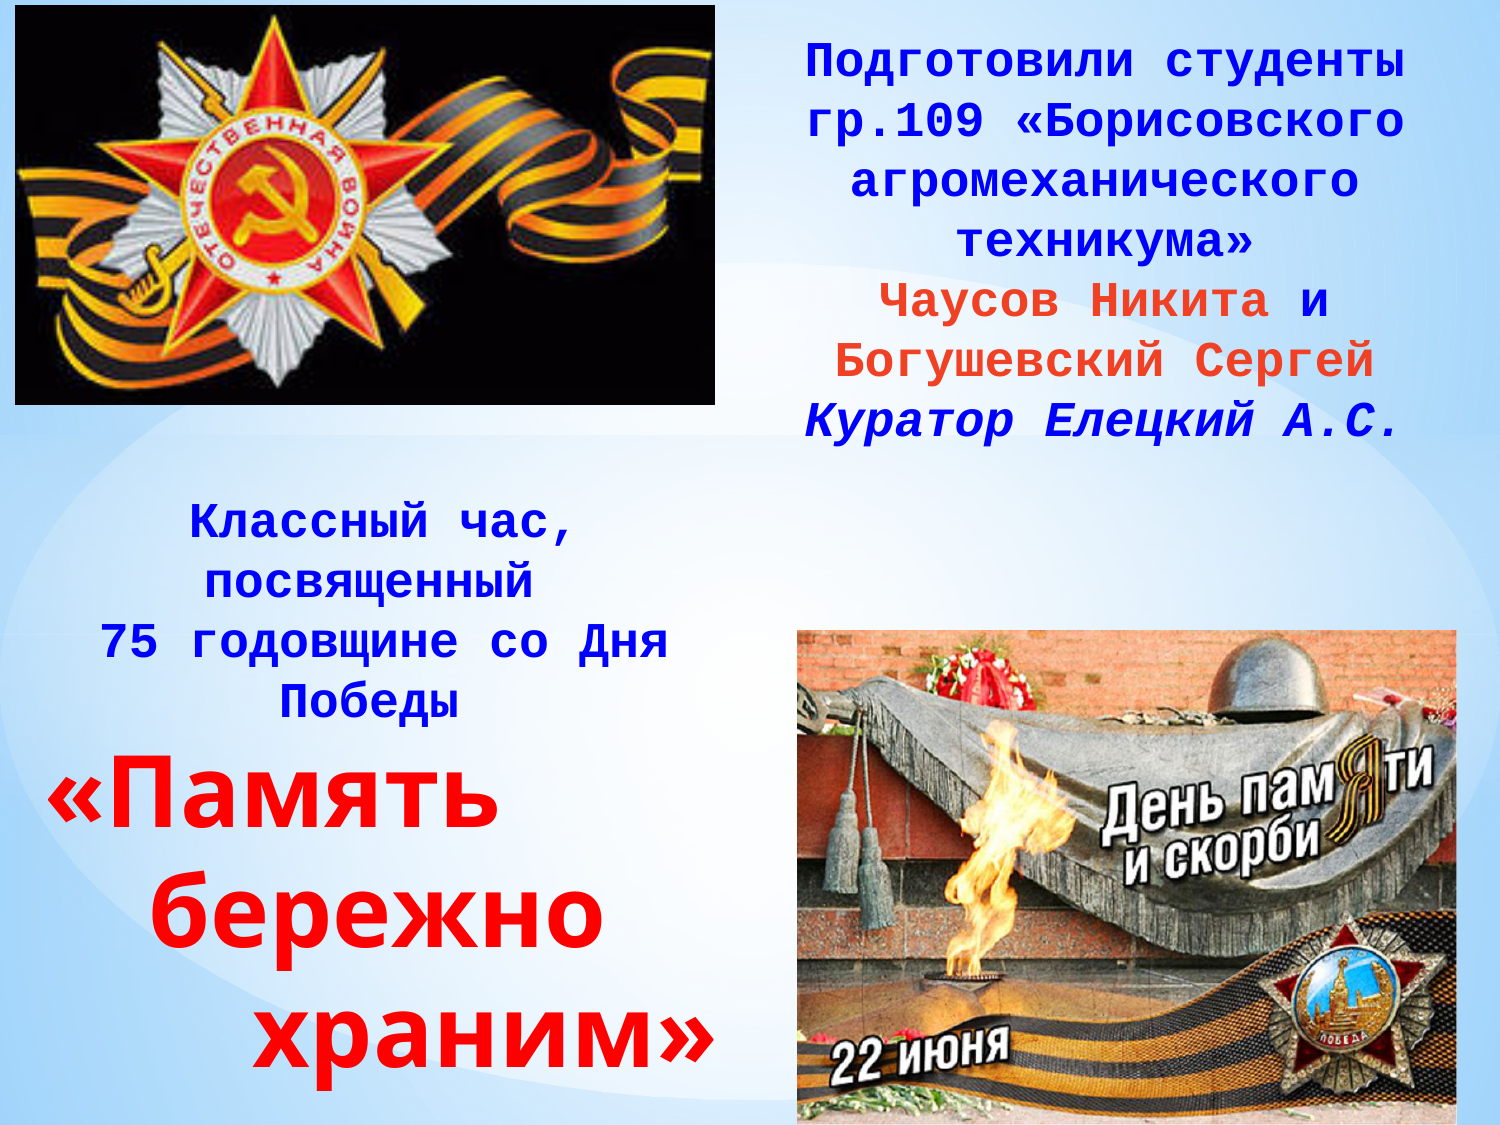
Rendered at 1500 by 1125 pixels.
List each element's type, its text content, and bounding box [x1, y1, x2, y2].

text_box Подготовили студенты гр.109 «Борисовского агромеханического техникума» Чаусов Никита и Богушевский Сергей Куратор Елецкий А.С. [714, 19, 1495, 504]
picture [15, 5, 715, 405]
picture [796, 630, 1458, 1125]
text_box Классный час, посвященный 75 годовщине со Дня Победы «Память бережно храним» [29, 479, 739, 1095]
